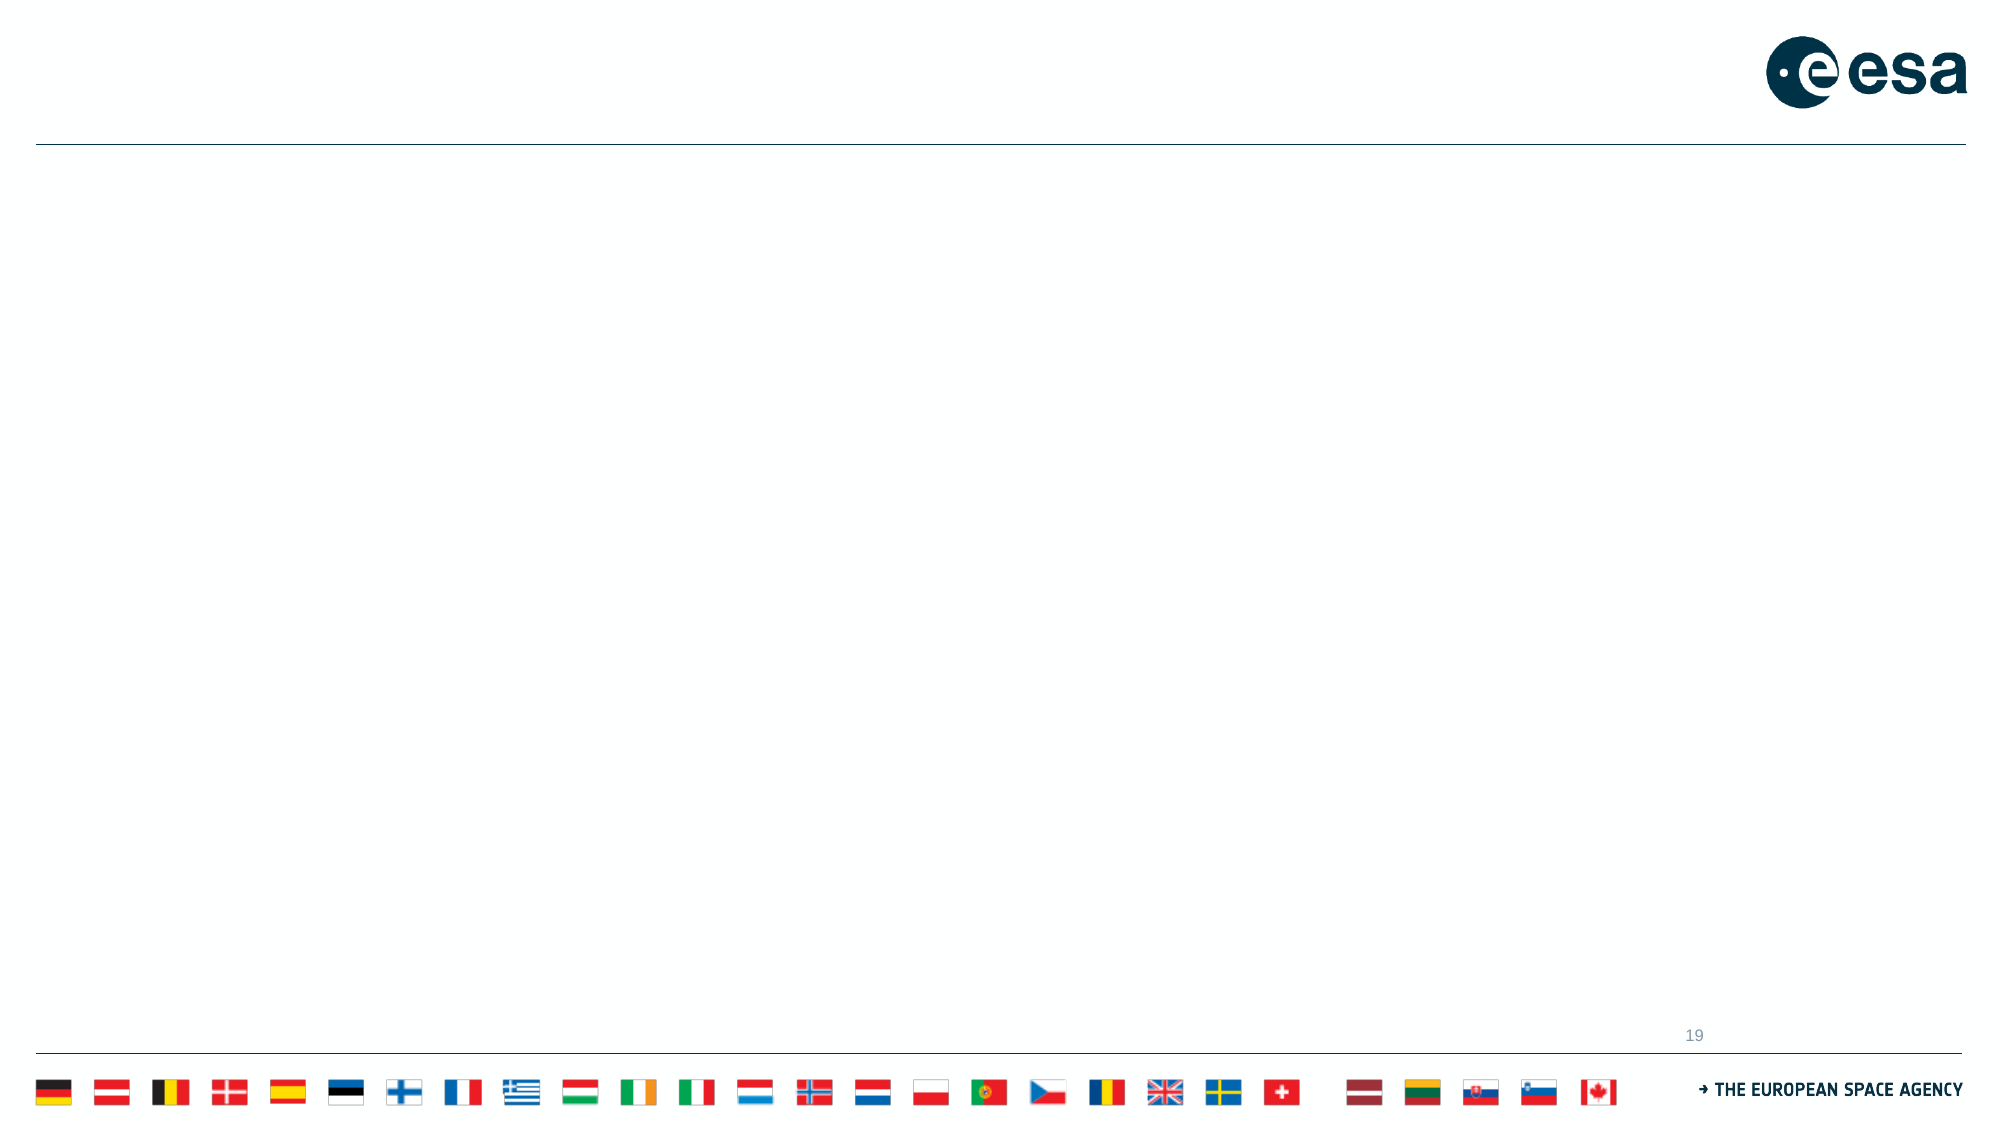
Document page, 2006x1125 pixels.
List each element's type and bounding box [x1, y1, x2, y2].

picture [1696, 1080, 1966, 1098]
picture [1694, 0, 2006, 180]
